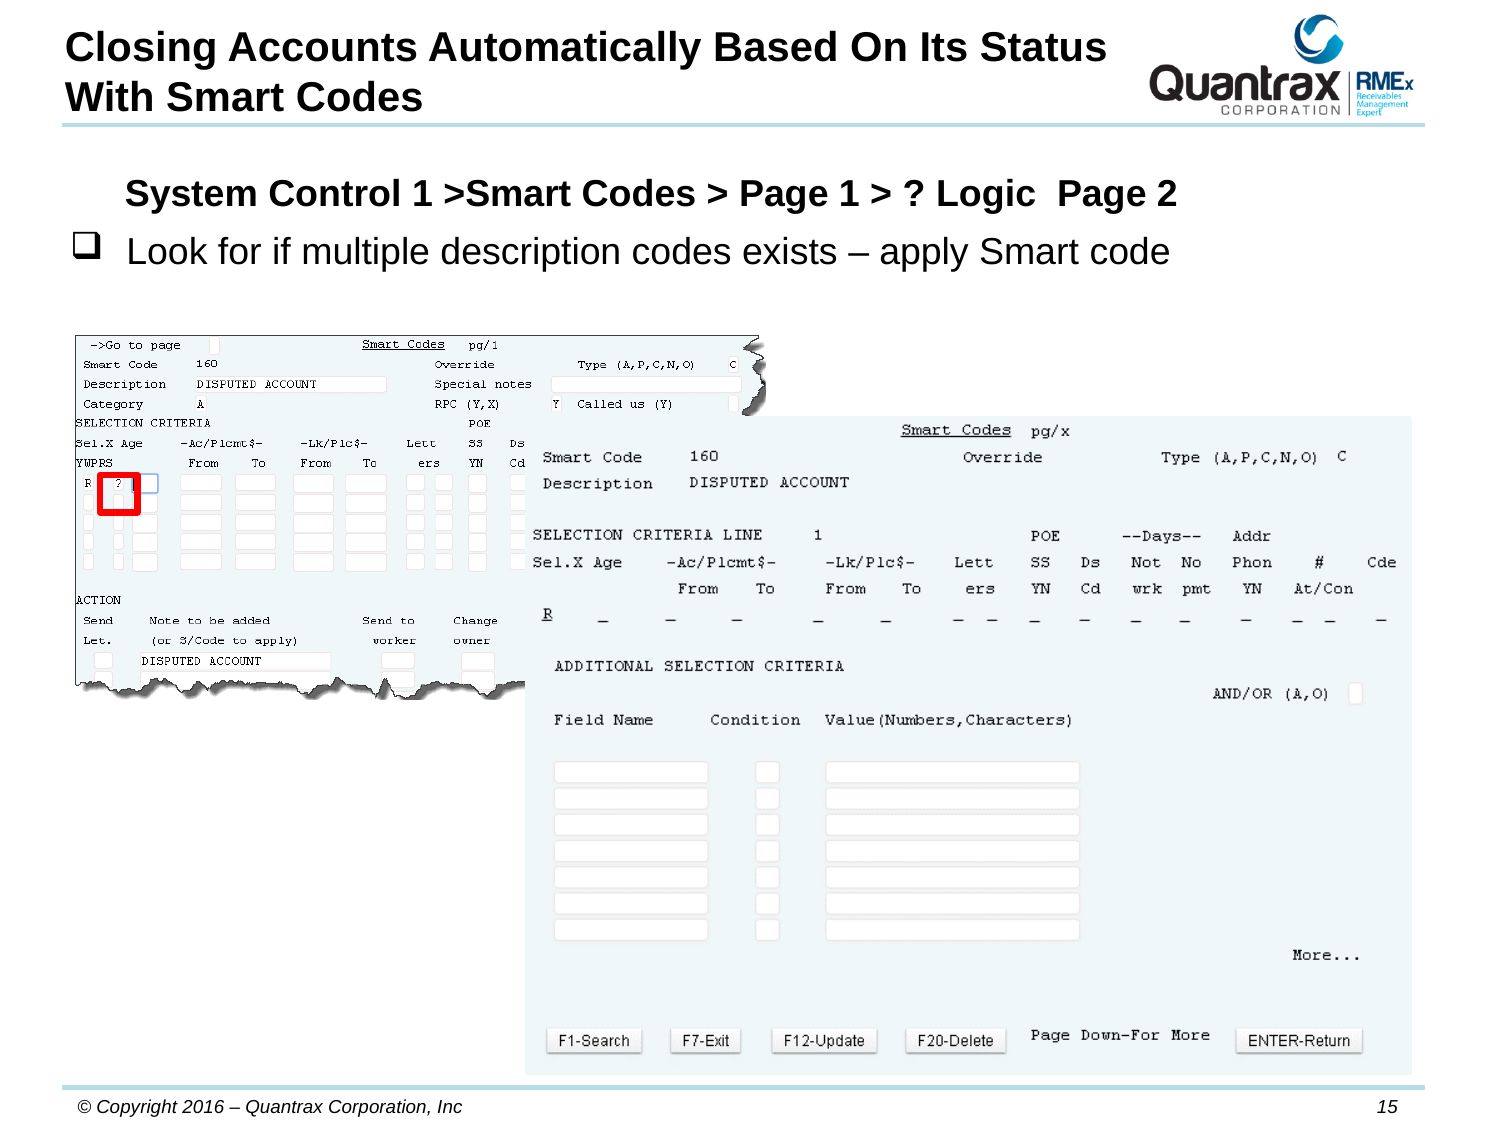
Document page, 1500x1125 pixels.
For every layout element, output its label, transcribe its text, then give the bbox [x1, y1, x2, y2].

picture [1150, 12, 1414, 118]
text_box Closing Accounts Automatically Based On Its Status With Smart Codes [50, 12, 1150, 128]
text_box Look for if multiple description codes exists – apply Smart code [55, 224, 1456, 400]
text_box System Control 1 >Smart Codes > Page 1 > ? Logic Page 2 [110, 161, 1461, 222]
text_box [74, 335, 1412, 1076]
